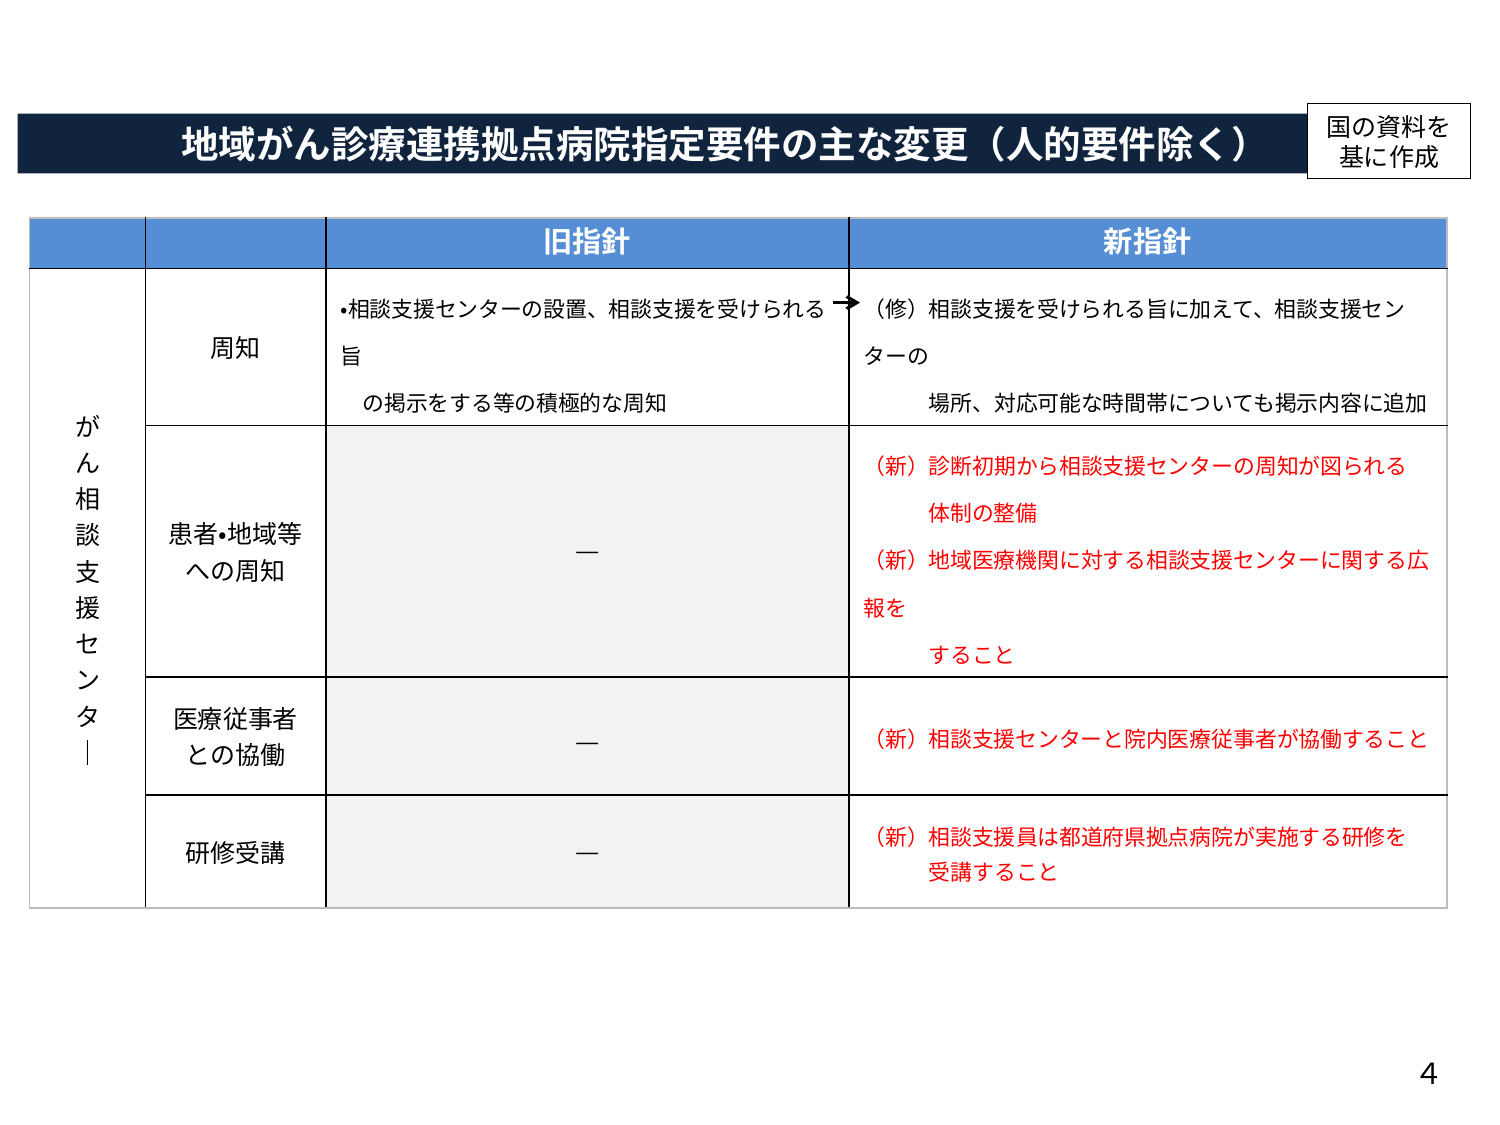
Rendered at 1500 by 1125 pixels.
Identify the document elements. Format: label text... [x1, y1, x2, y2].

table_header 新指針 [850, 219, 1446, 268]
table_header [146, 219, 325, 268]
table_cell 患者・地域等への周知 [146, 426, 325, 676]
slide_number ４ [1108, 1042, 1459, 1103]
table_header [30, 219, 145, 268]
table_cell （修）相談支援を受けられる旨に加えて、相談支援センターの 場所、対応可能な時間帯についても掲示内容に追加 [850, 269, 1446, 425]
table_header 旧指針 [327, 219, 848, 268]
table_cell 周知 [146, 269, 325, 425]
table_cell ・相談支援センターの設置、相談支援を受けられる旨 の掲示をする等の積極的な周知 [327, 269, 848, 425]
table_cell 医療従事者 との協働 [146, 678, 325, 794]
table_cell 研修受講 [146, 796, 325, 907]
text_box 国の資料を 基に作成 [1307, 103, 1471, 179]
table_cell ― [327, 678, 848, 794]
table_cell （新）相談支援員は都道府県拠点病院が実施する研修を 受講すること [850, 796, 1446, 907]
table_cell （新）診断初期から相談支援センターの周知が図られる 体制の整備 （新）地域医療機関に対する相談支援センターに関する広報を すること [850, 426, 1446, 676]
table_cell が ん 相 談 支 援 セ ン タ ｜ [30, 269, 145, 907]
table_cell ― [327, 796, 848, 907]
table_cell （新）相談支援センターと院内医療従事者が協働すること [850, 678, 1446, 794]
table_cell ― [327, 426, 848, 676]
text_box 地域がん診療連携拠点病院指定要件の主な変更（人的要件除く） [17, 113, 1307, 174]
